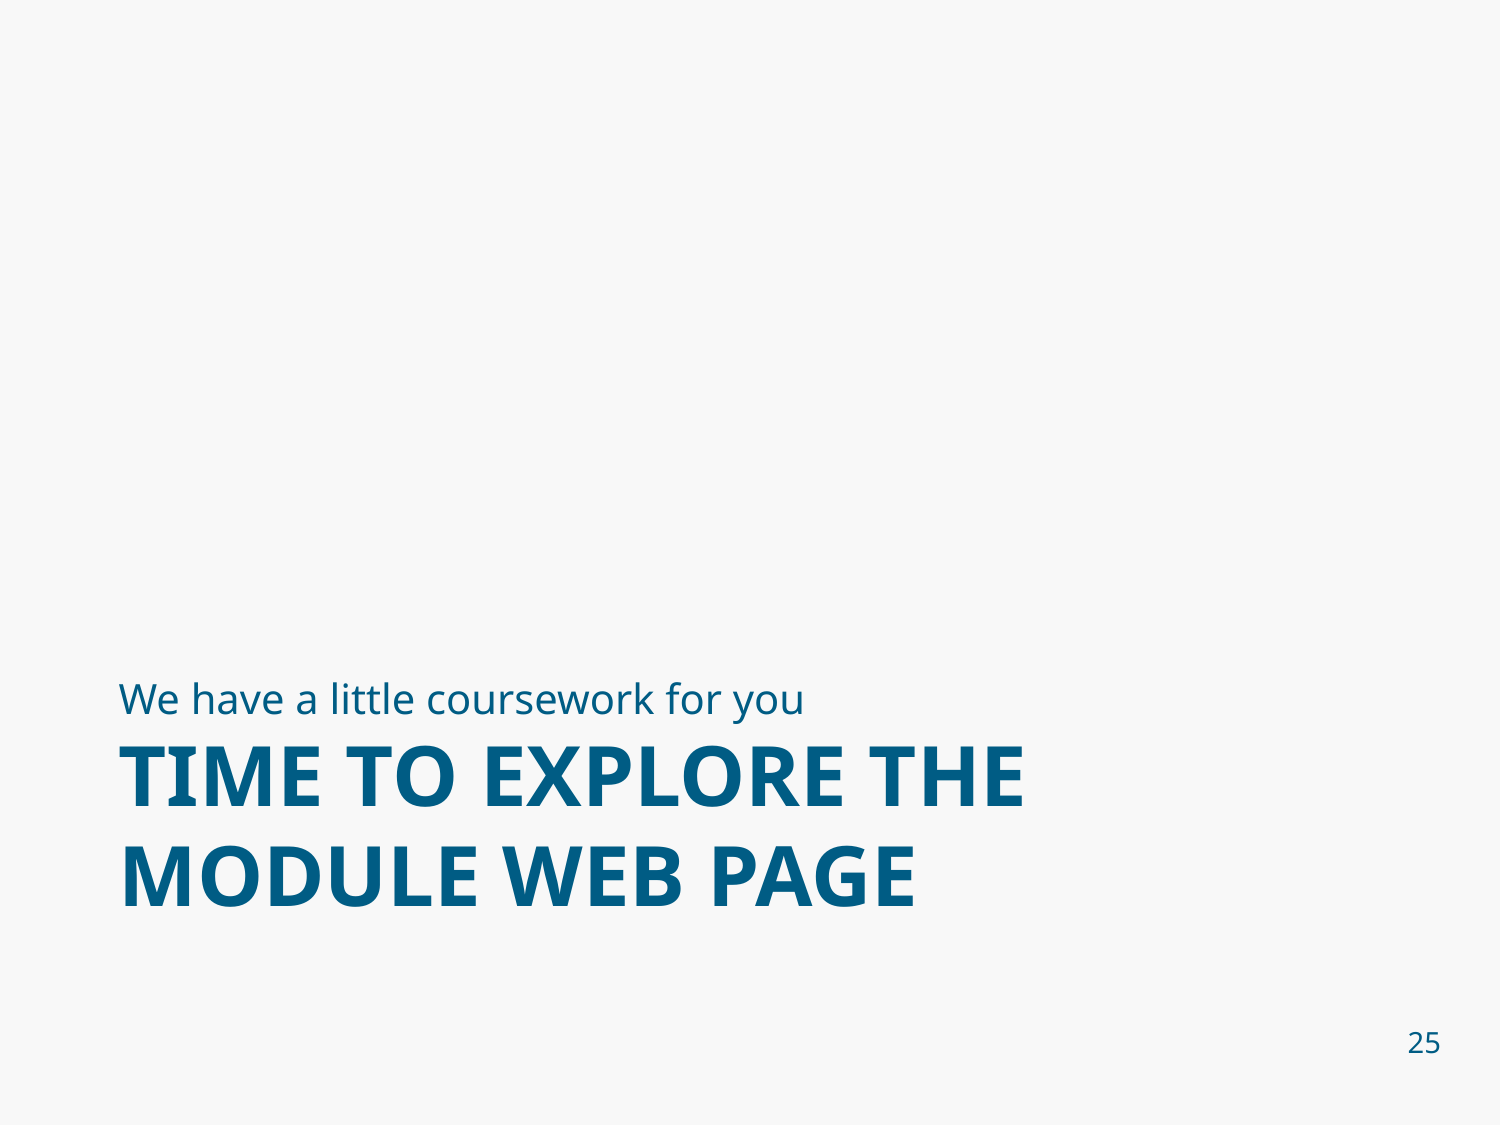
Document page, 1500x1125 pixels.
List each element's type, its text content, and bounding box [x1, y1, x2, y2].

list We have a little coursework for you [118, 476, 1394, 723]
title Time to EXPLORE the Module web page [118, 723, 1394, 947]
slide_number 25 [1128, 1034, 1442, 1065]
